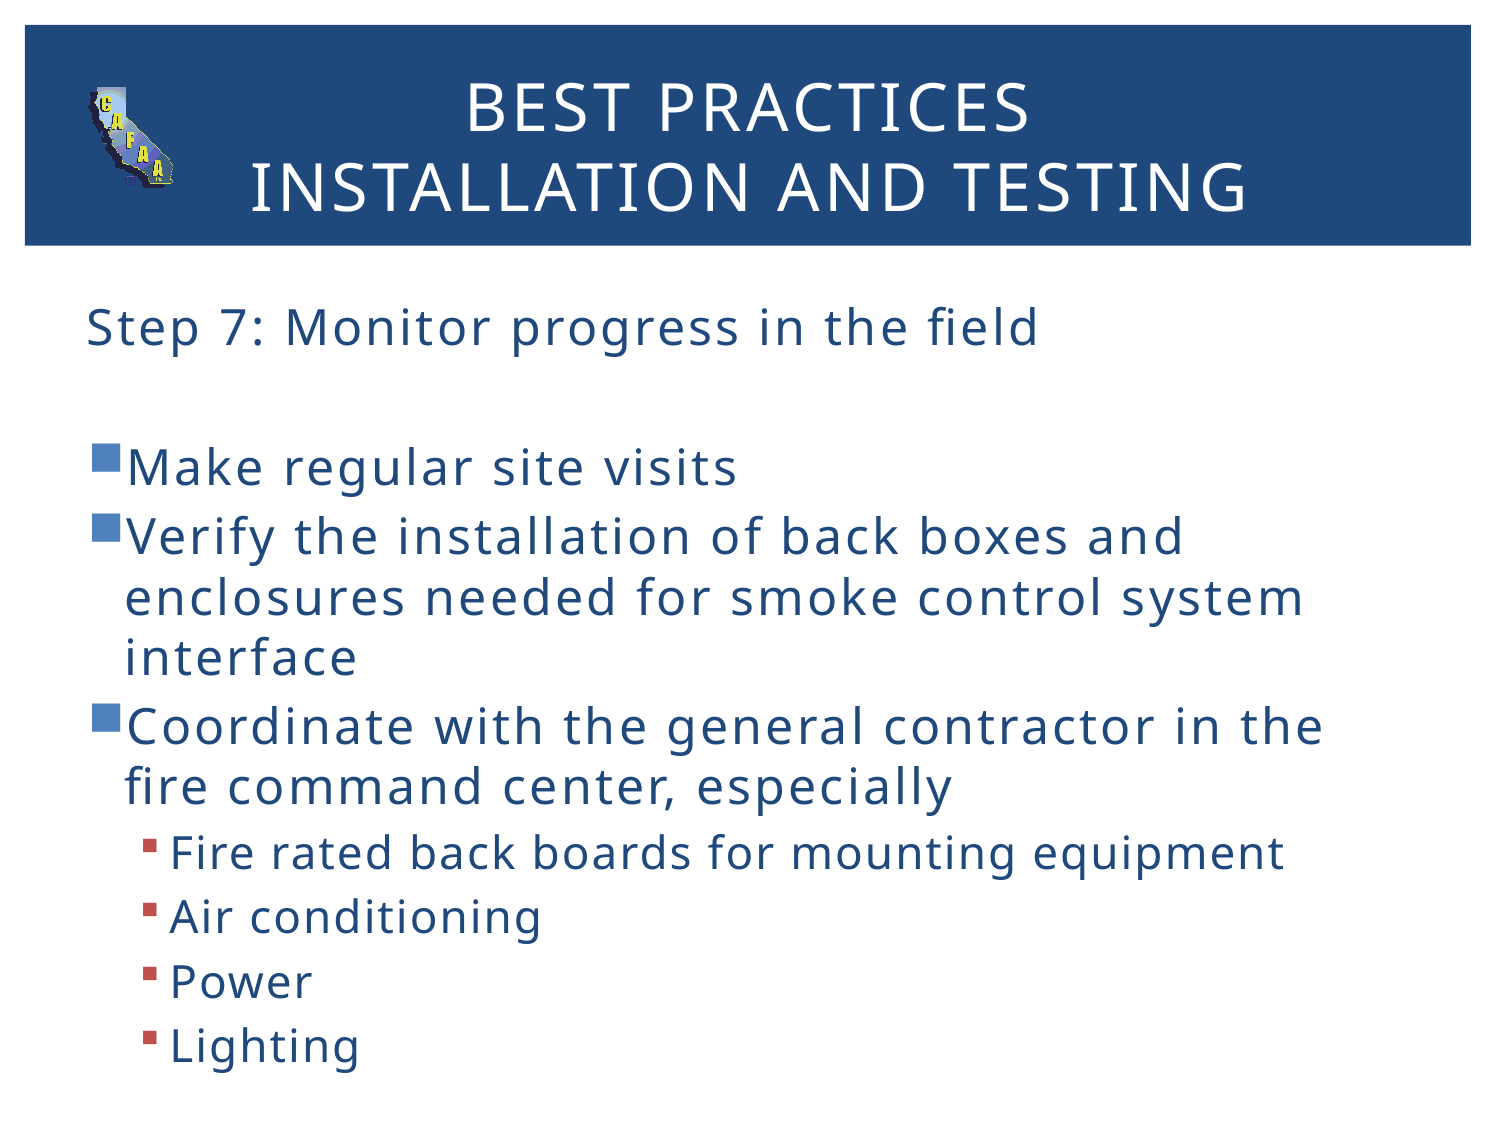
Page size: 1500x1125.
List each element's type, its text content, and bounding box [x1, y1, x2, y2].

list Step 7: Monitor progress in the field Make regular site visits Verify the installation of back boxes and enclosures needed for smoke control system interface Coordinate with the general contractor in the fire command center, especially Fire rated back boards for mounting equipment Air conditioning Power Lighting [64, 287, 1444, 1067]
text_box [225, 697, 800, 936]
title Best practices installation and testing [62, 58, 1438, 232]
picture [87, 87, 173, 188]
